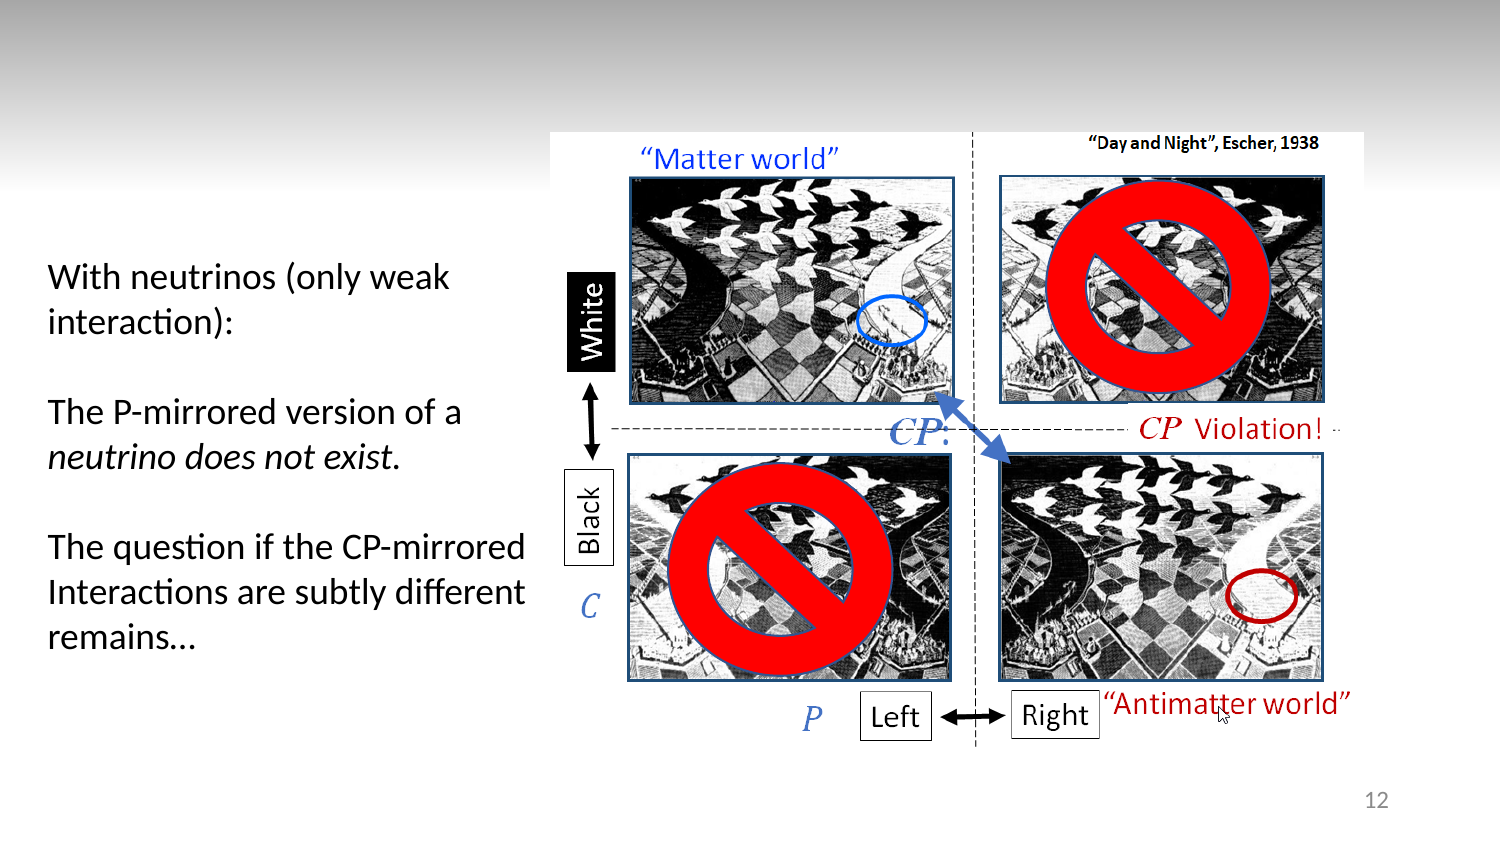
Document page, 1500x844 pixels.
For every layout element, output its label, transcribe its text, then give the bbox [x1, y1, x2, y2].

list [550, 132, 1364, 759]
text_box With neutrinos (only weak interaction): The P-mirrored version of a neutrino does not exist. The question if the CP-mirrored Interactions are subtly different remains… [32, 244, 542, 665]
slide_number 12 [1066, 776, 1405, 822]
